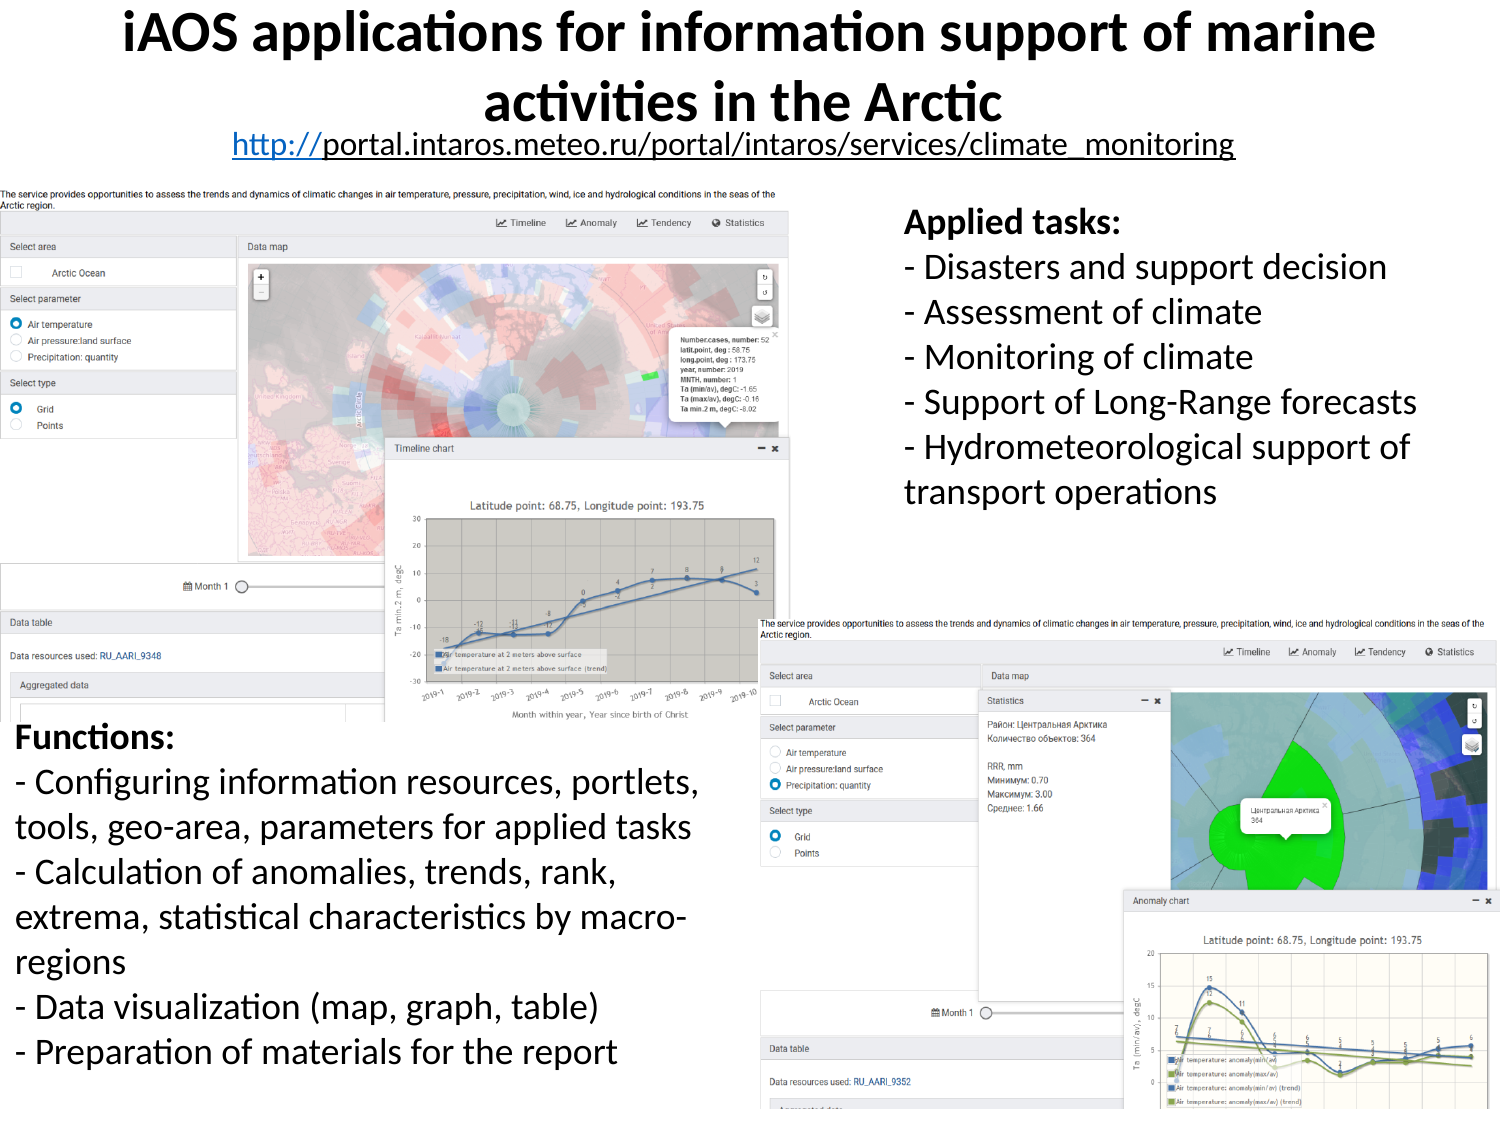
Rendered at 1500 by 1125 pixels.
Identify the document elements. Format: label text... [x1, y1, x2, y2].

text_box Functions: - Configuring information resources, portlets, tools, geo-area, parameters for applied tasks - Calculation of anomalies, trends, rank, extrema, statistical characteristics by macro-regions - Data visualization (map, graph, table) - Preparation of materials for the report [0, 722, 758, 1080]
text_box Applied tasks: - Disasters and support decision - Assessment of climate - Monitoring of climate - Support of Long-Range forecasts - Hydrometeorological support of transport operations [888, 189, 1452, 520]
picture [0, 189, 1500, 1109]
text_box http://portal.intaros.meteo.ru/portal/intaros/services/climate_monitoring [217, 114, 1257, 170]
text_box iAOS applications for information support of marine activities in the Arctic [0, 0, 1500, 141]
